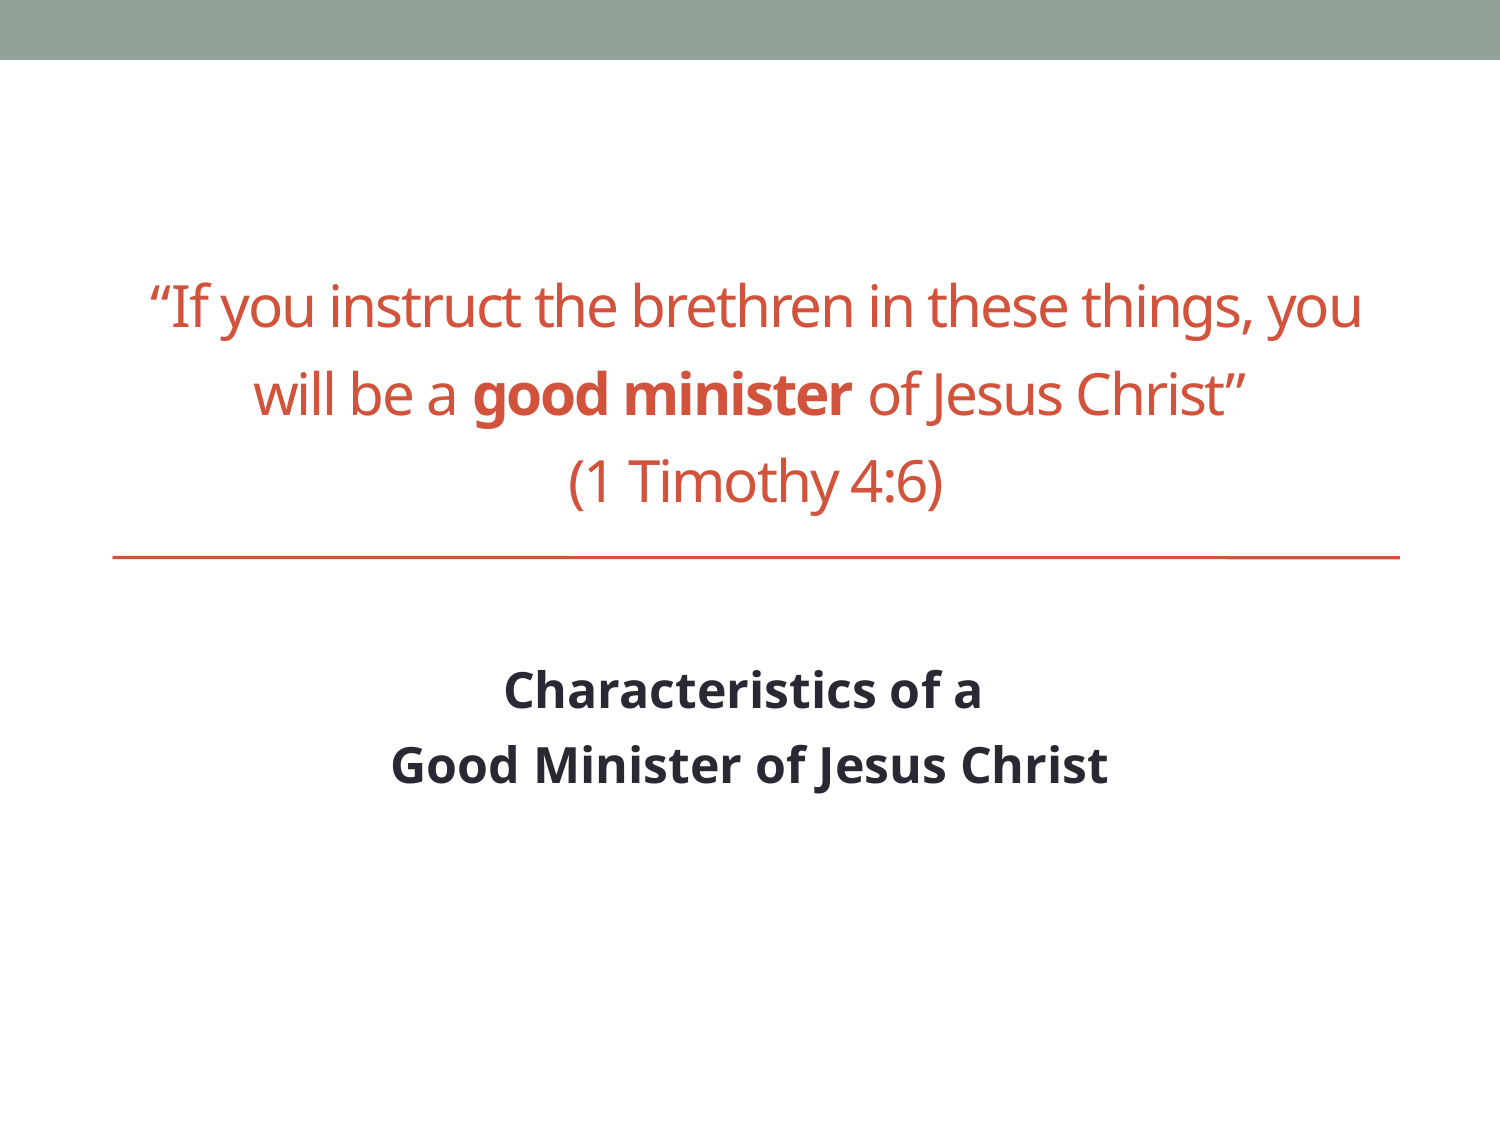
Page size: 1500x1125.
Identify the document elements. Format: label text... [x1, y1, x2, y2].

subtitle Characteristics of a Good Minister of Jesus Christ [225, 575, 1275, 863]
title “If you instruct the brethren in these things, you will be a good minister of Jesus Christ” (1 Timothy 4:6) [112, 224, 1400, 542]
